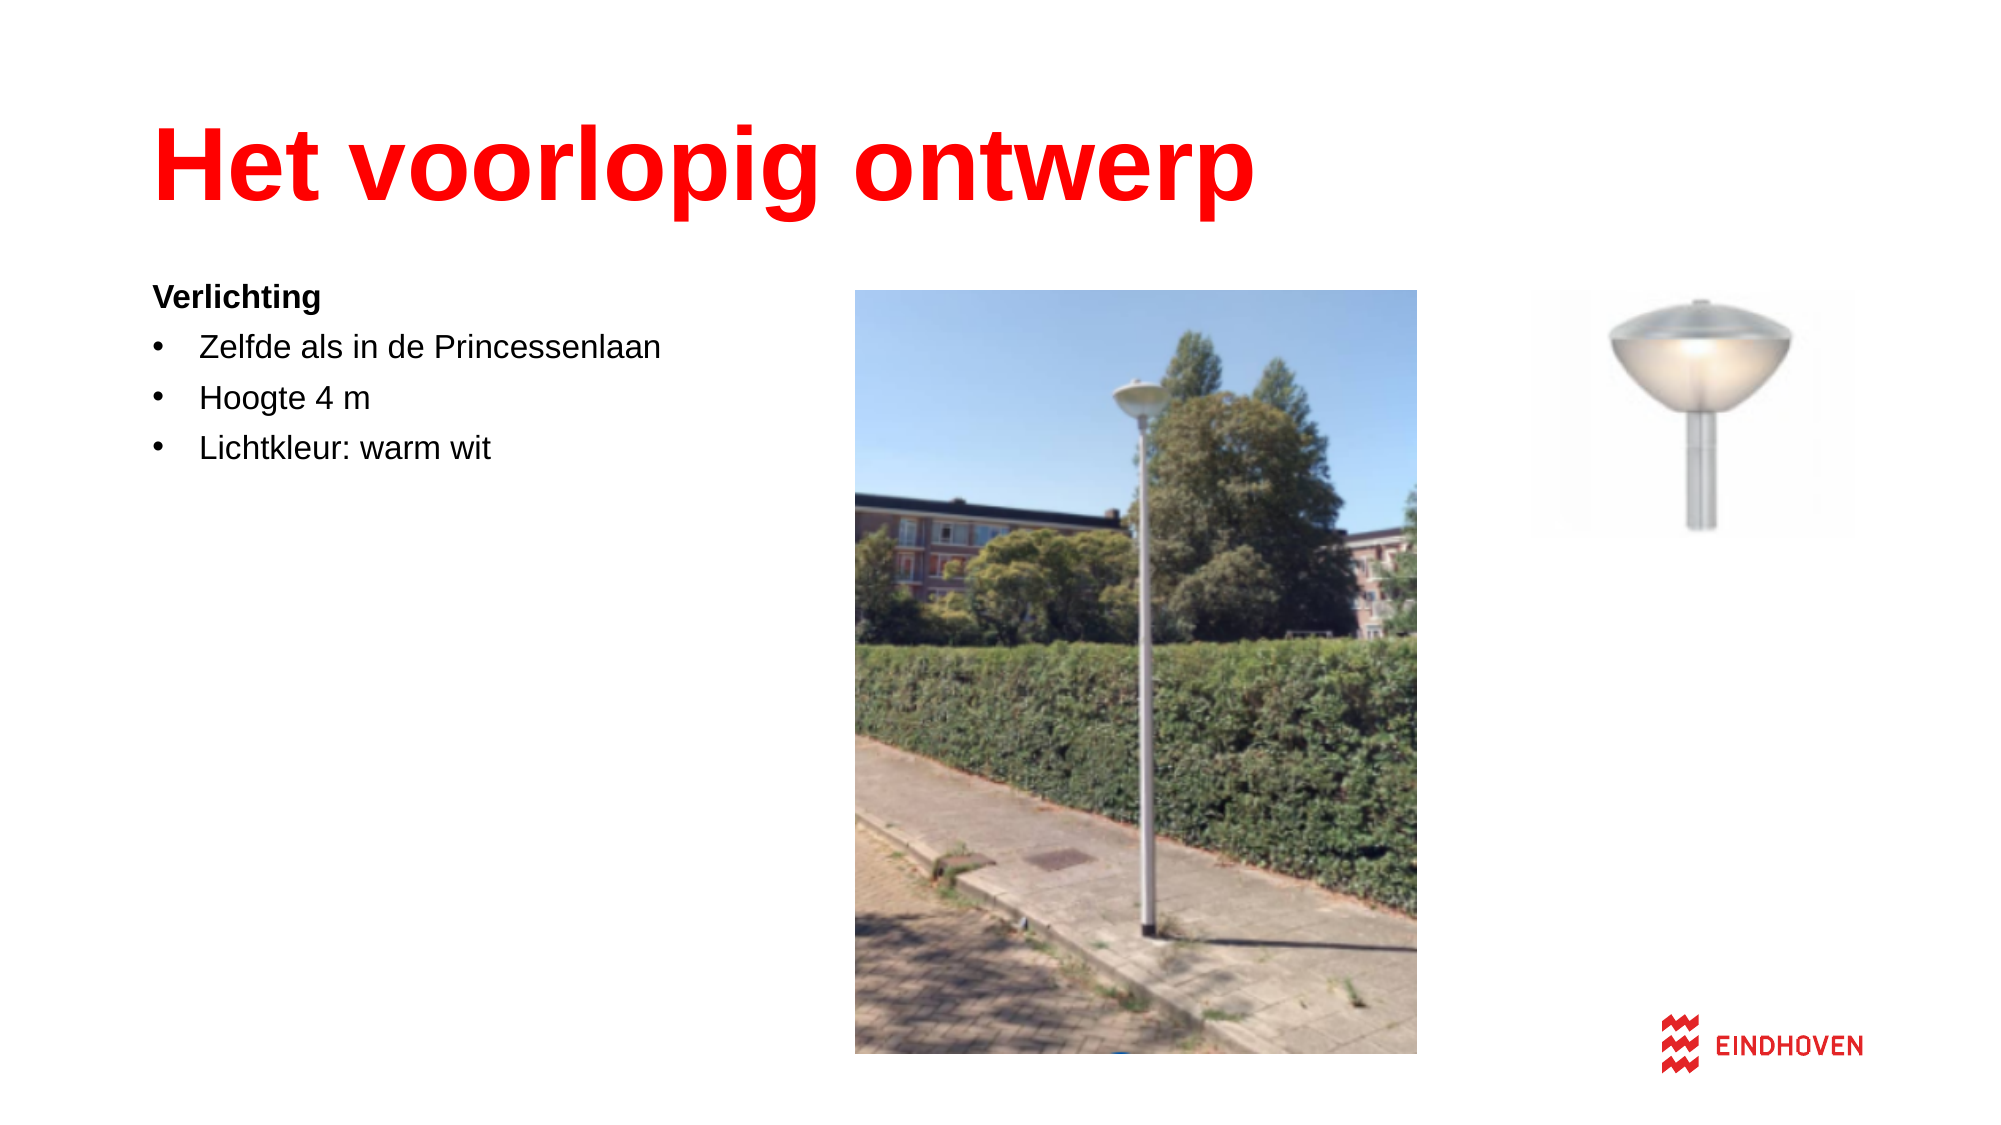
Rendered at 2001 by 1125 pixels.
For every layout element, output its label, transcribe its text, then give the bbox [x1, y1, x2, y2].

title Het voorlopig ontwerp [137, 102, 1863, 263]
picture [855, 290, 1417, 1054]
list Verlichting Zelfde als in de Princessenlaan Hoogte 4 m Lichtkleur: warm wit [137, 268, 1765, 844]
picture [1531, 290, 1855, 538]
